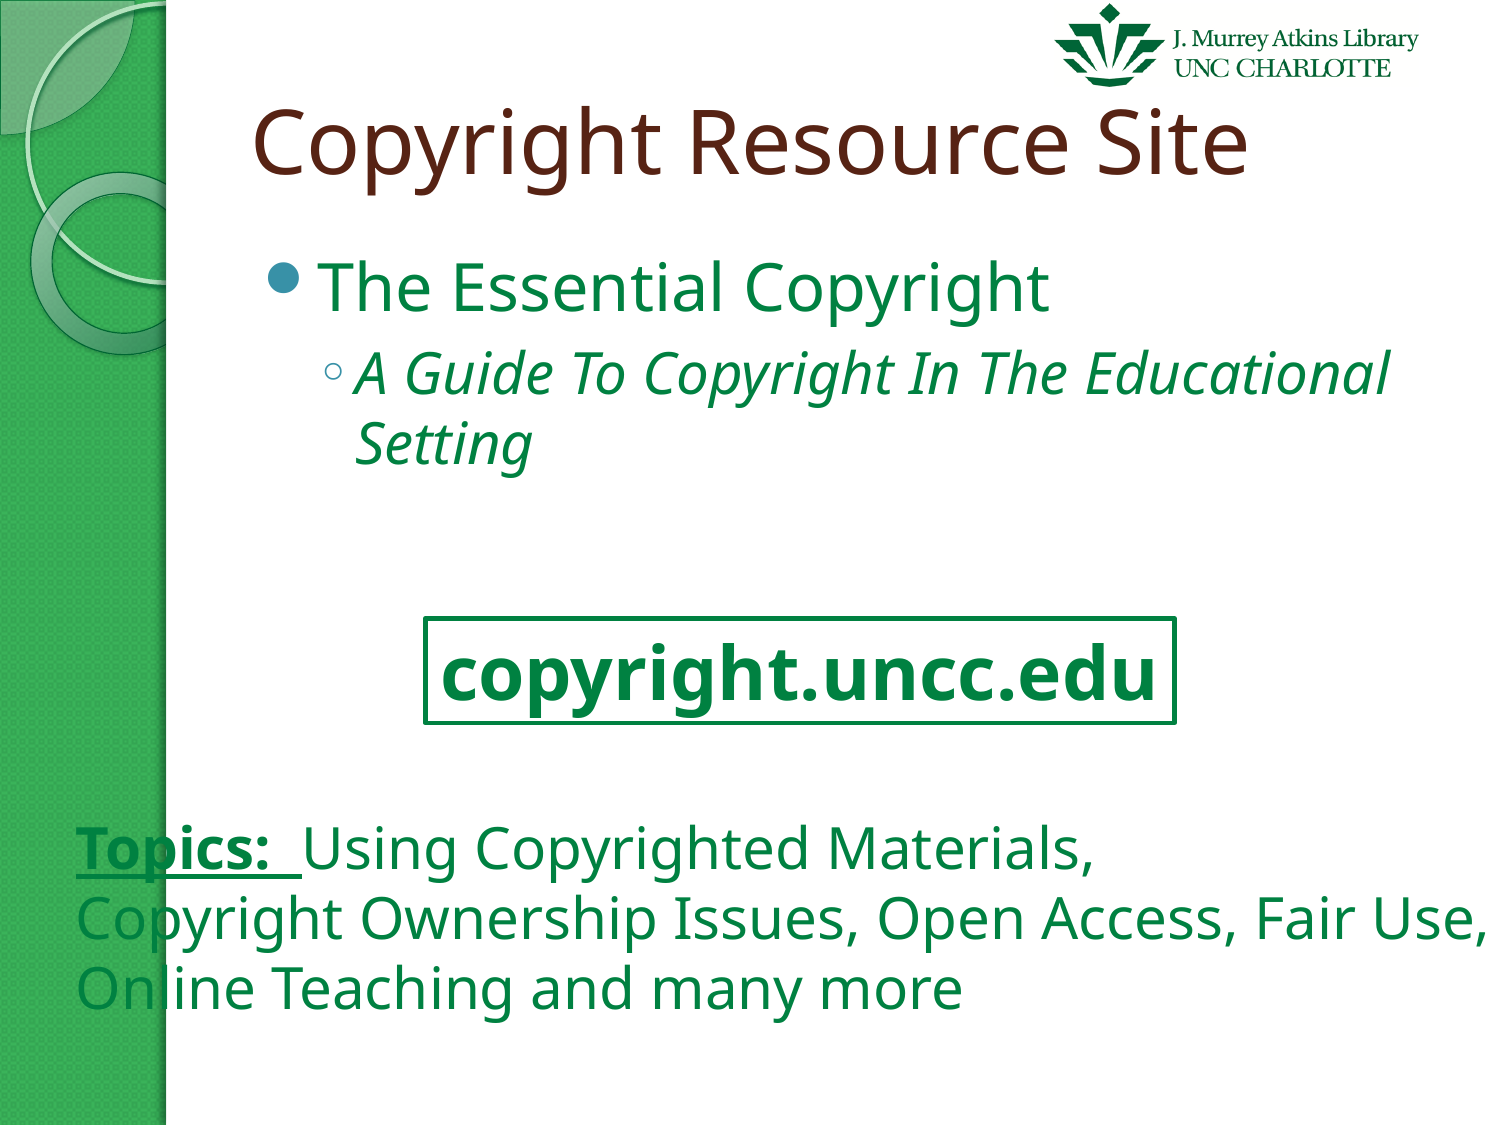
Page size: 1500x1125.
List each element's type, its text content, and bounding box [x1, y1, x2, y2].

list The Essential Copyright A Guide To Copyright In The Educational Setting [235, 237, 1466, 536]
picture [1054, 3, 1420, 87]
text_box copyright.uncc.edu [425, 618, 1175, 723]
title Copyright Resource Site [235, 45, 1466, 233]
text_box Topics: Using Copyrighted Materials, Copyright Ownership Issues, Open Access, Fair Use, Online Teaching and many more [60, 804, 1500, 1029]
